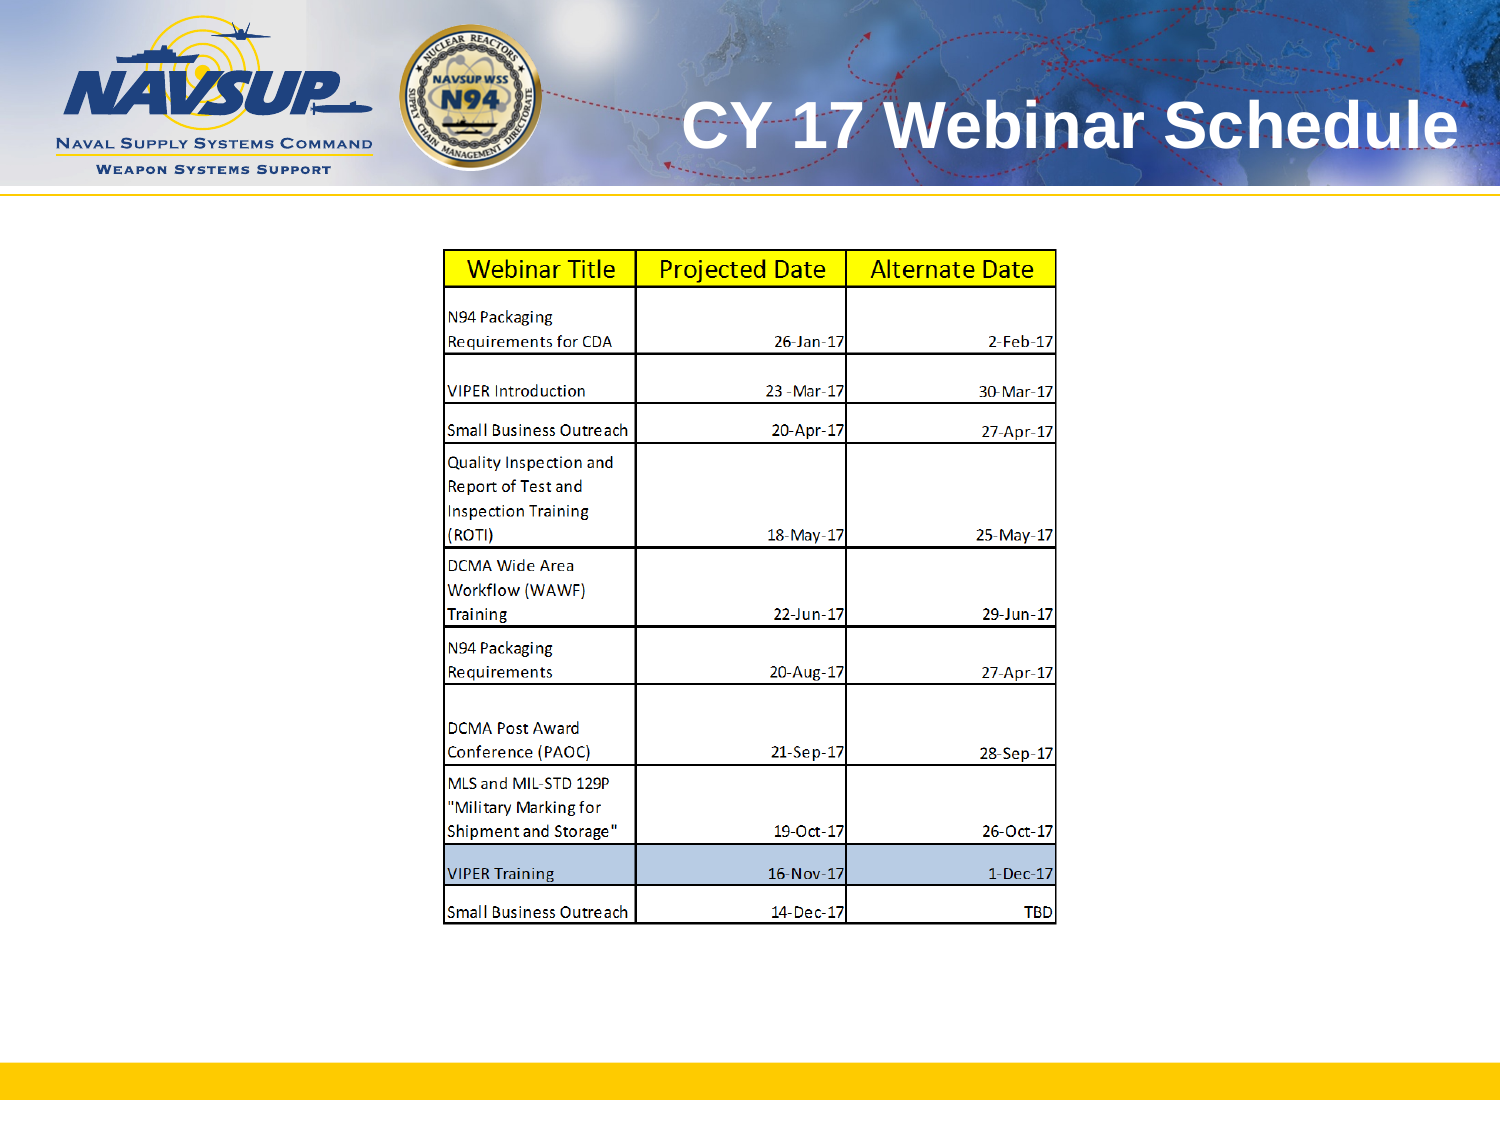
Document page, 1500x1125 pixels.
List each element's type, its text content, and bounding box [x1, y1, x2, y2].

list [443, 249, 1057, 926]
title CY 17 Webinar Schedule [490, 75, 1475, 263]
picture [0, 0, 1500, 186]
